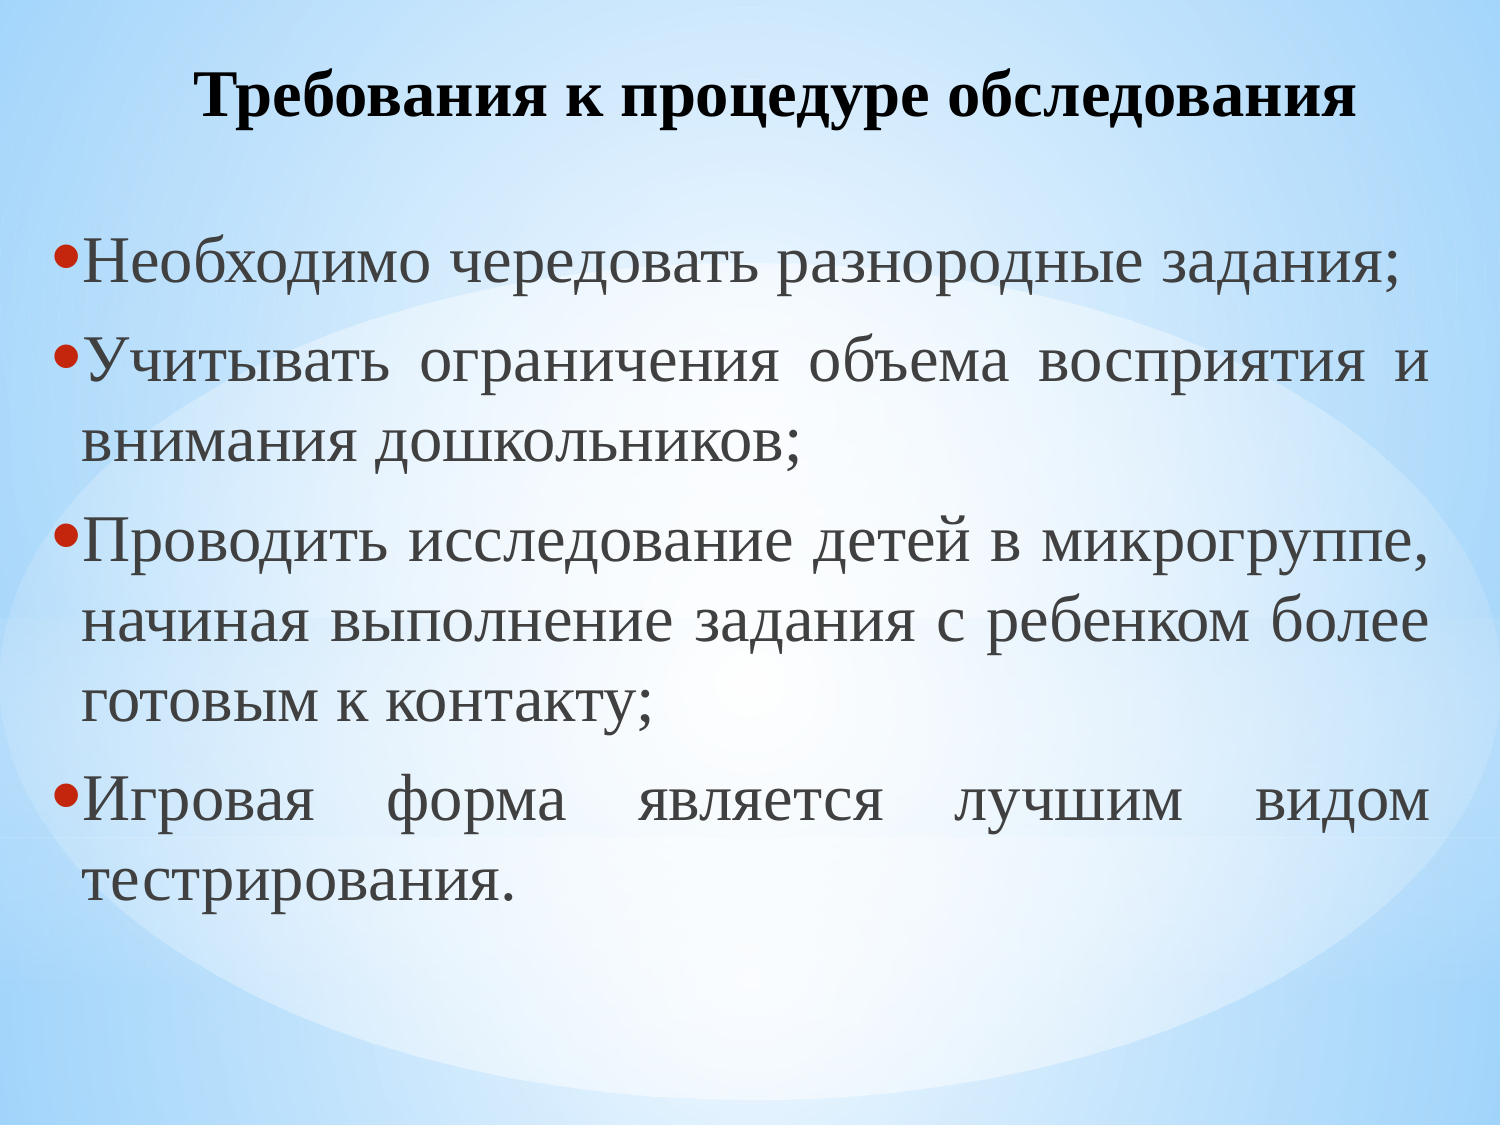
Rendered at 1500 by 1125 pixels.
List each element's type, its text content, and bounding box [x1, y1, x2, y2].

title Требования к процедуре обследования [171, 42, 1382, 208]
list Необходимо чередовать разнородные задания; Учитывать ограничения объема восприятия и внимания дошкольников; Проводить исследование детей в микрогруппе, начиная выполнение задания с ребенком более готовым к контакту; Игровая форма является лучшим видом тестрирования. [29, 208, 1447, 779]
